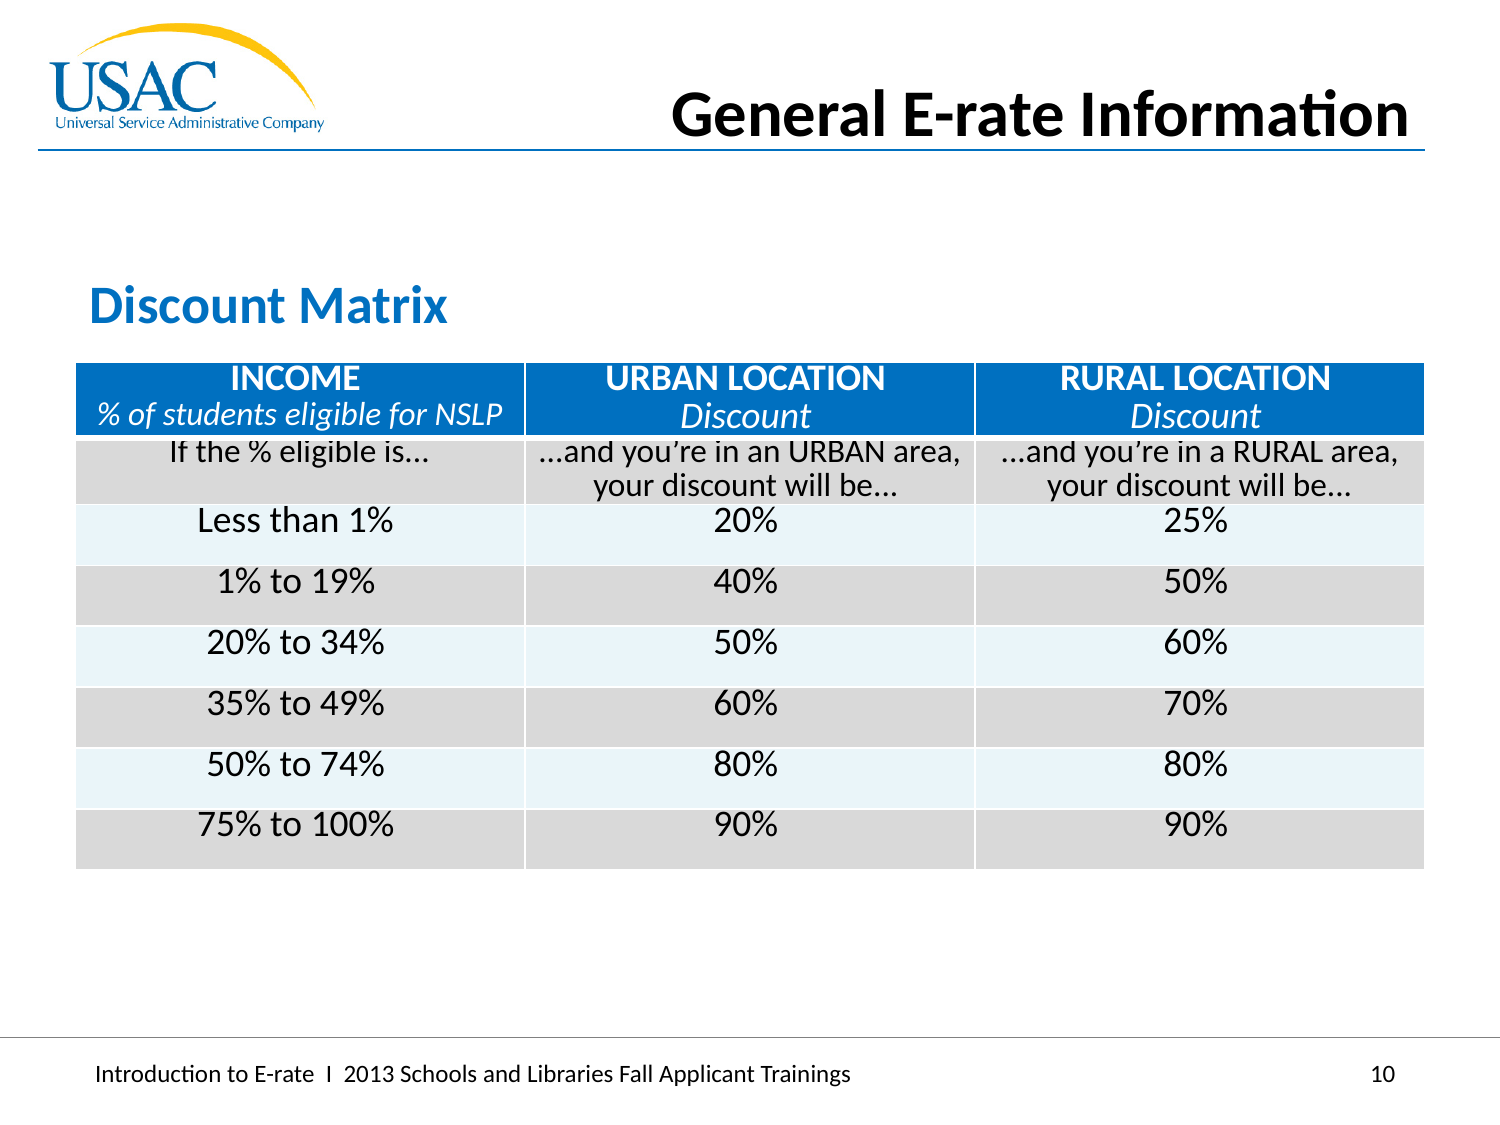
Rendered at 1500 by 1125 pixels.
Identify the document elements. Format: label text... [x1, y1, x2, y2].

table_cell ...and you’re in an URBAN area, your discount will be... [526, 441, 974, 504]
table_cell Less than 1% [76, 505, 524, 565]
table_cell 80% [976, 749, 1424, 808]
table_cell 50% [976, 566, 1424, 625]
table_cell 35% to 49% [76, 688, 524, 747]
table_cell 40% [526, 566, 974, 625]
table_cell 25% [976, 505, 1424, 565]
table_cell 60% [976, 627, 1424, 686]
list Discount Matrix [75, 262, 1425, 362]
table_header URBAN LOCATION Discount [526, 363, 974, 435]
table_cell 60% [526, 688, 974, 747]
table_cell 20% [526, 505, 974, 565]
table_cell 90% [526, 810, 974, 869]
table_header INCOME % of students eligible for NSLP [76, 363, 524, 435]
list General E-rate Information [412, 62, 1425, 150]
table_cell 80% [526, 749, 974, 808]
table_cell If the % eligible is... [76, 441, 524, 504]
picture [24, 0, 350, 157]
table_cell 75% to 100% [76, 810, 524, 869]
table_cell ...and you’re in a RURAL area, your discount will be... [976, 441, 1424, 504]
table_cell 20% to 34% [76, 627, 524, 686]
table_cell 50% to 74% [76, 749, 524, 808]
table_cell 50% [526, 627, 974, 686]
table_cell 1% to 19% [76, 566, 524, 625]
table_cell 90% [976, 810, 1424, 869]
table_header RURAL LOCATION Discount [976, 363, 1424, 435]
table_cell 70% [976, 688, 1424, 747]
